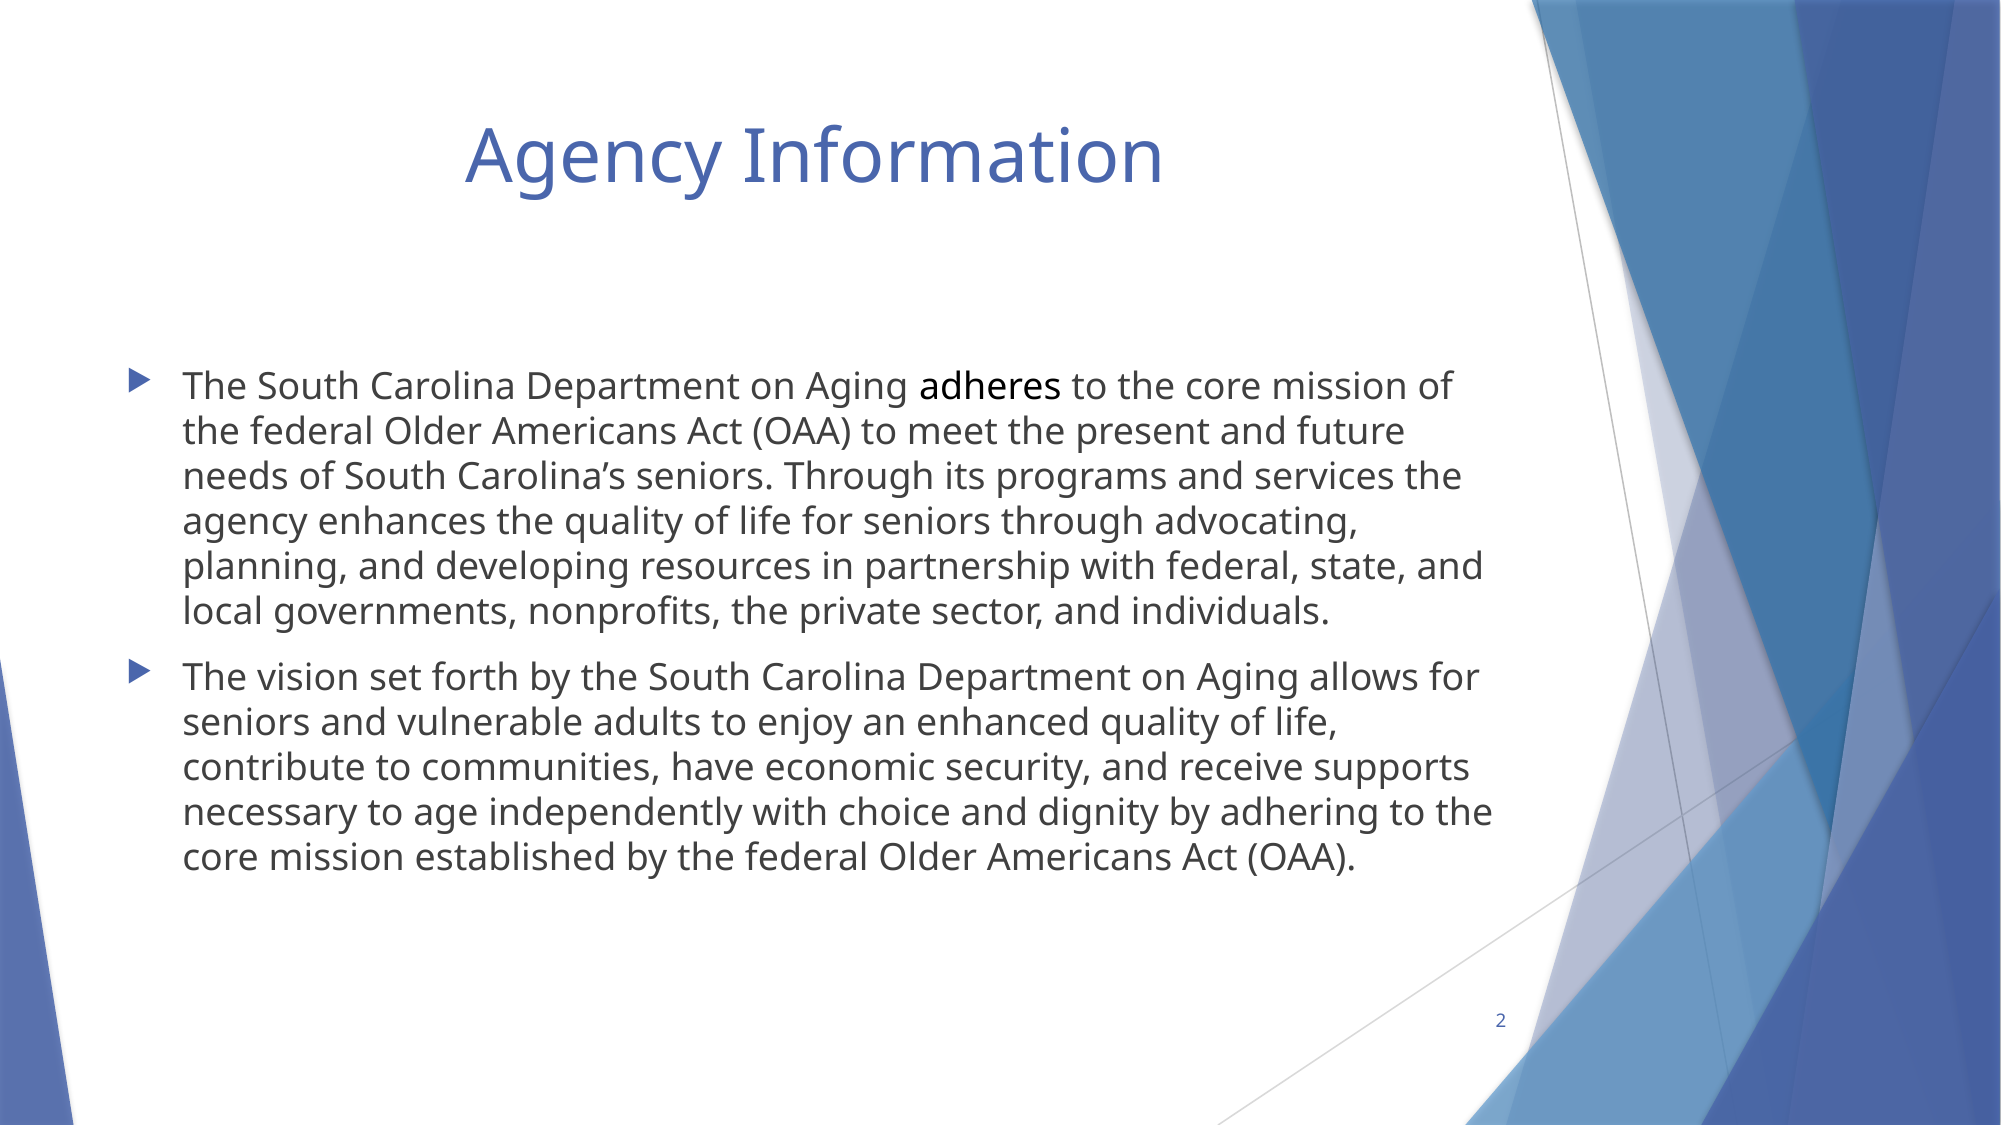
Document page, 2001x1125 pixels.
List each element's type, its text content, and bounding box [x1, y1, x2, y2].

list The South Carolina Department on Aging adheres to the core mission of the federal Older Americans Act (OAA) to meet the present and future needs of South Carolina’s seniors. Through its programs and services the agency enhances the quality of life for seniors through advocating, planning, and developing resources in partnership with federal, state, and local governments, nonprofits, the private sector, and individuals. The vision set forth by the South Carolina Department on Aging allows for seniors and vulnerable adults to enjoy an enhanced quality of life, contribute to communities, have economic security, and receive supports necessary to age independently with choice and dignity by adhering to the core mission established by the federal Older Americans Act (OAA). [111, 354, 1522, 992]
title Agency Information [111, 99, 1522, 317]
slide_number 2 [1409, 991, 1522, 1051]
